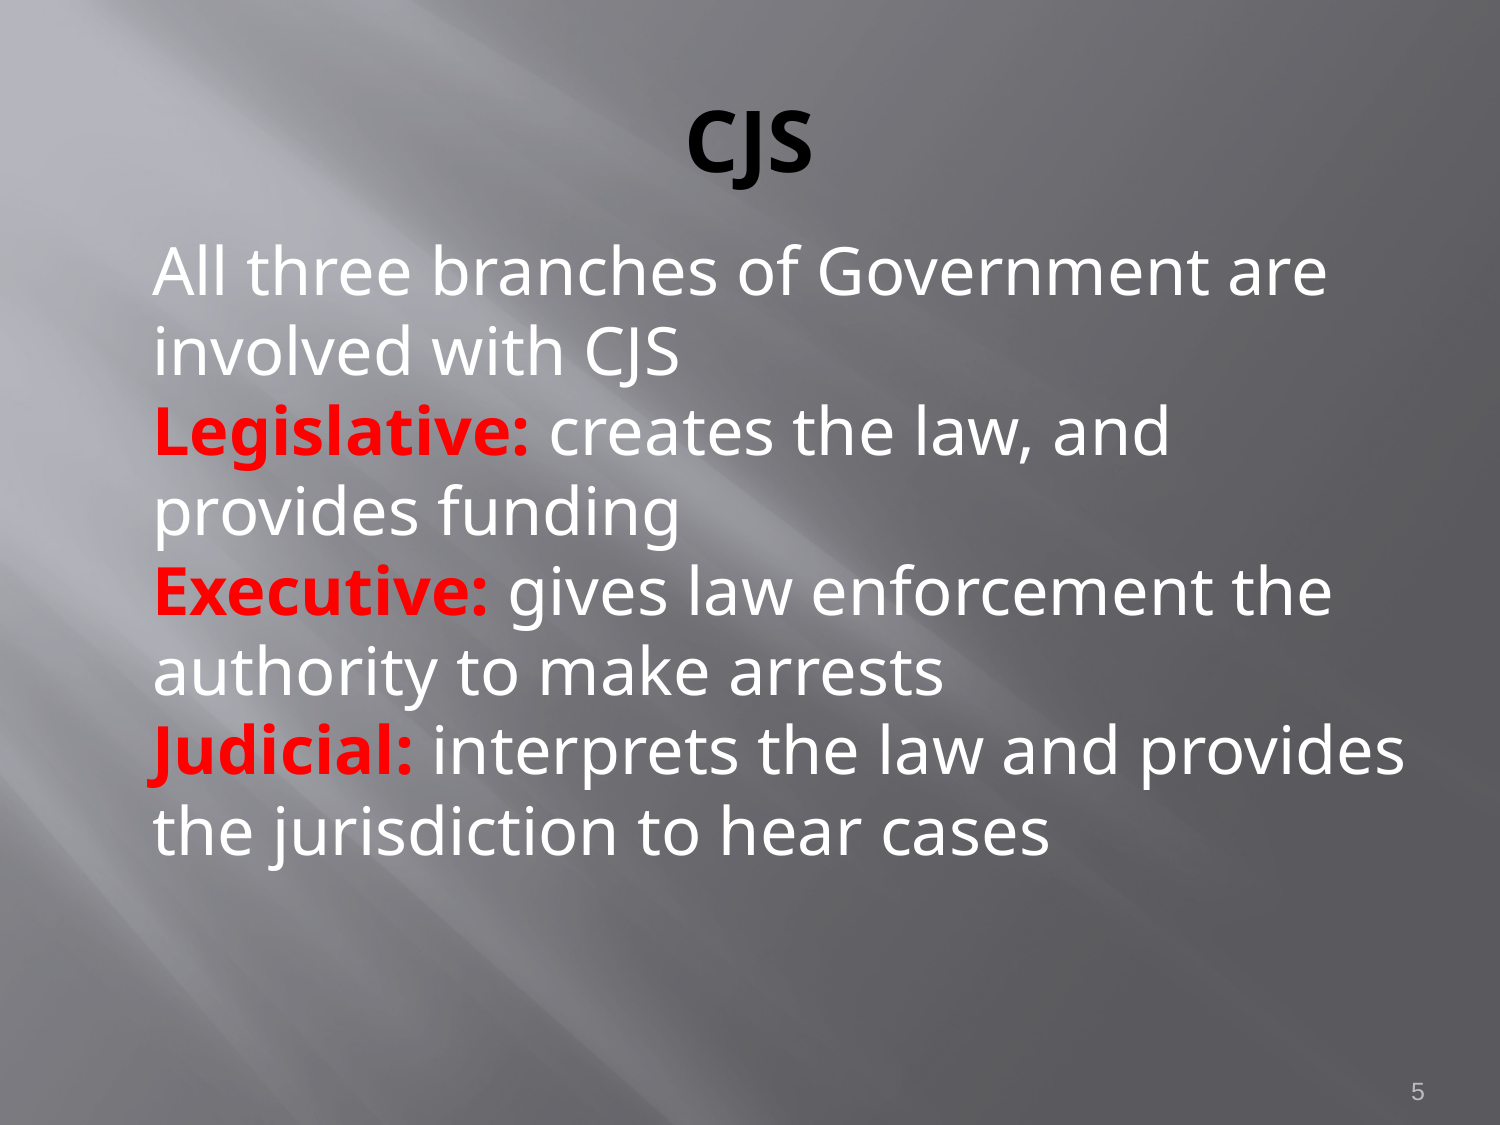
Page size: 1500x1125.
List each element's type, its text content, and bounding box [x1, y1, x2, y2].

text_box All three branches of Government are involved with CJS Legislative: creates the law, and provides funding Executive: gives law enforcement the authority to make arrests Judicial: interprets the law and provides the jurisdiction to hear cases [137, 221, 1425, 1036]
title CJS [75, 45, 1425, 233]
slide_number 5 [1299, 1052, 1425, 1113]
